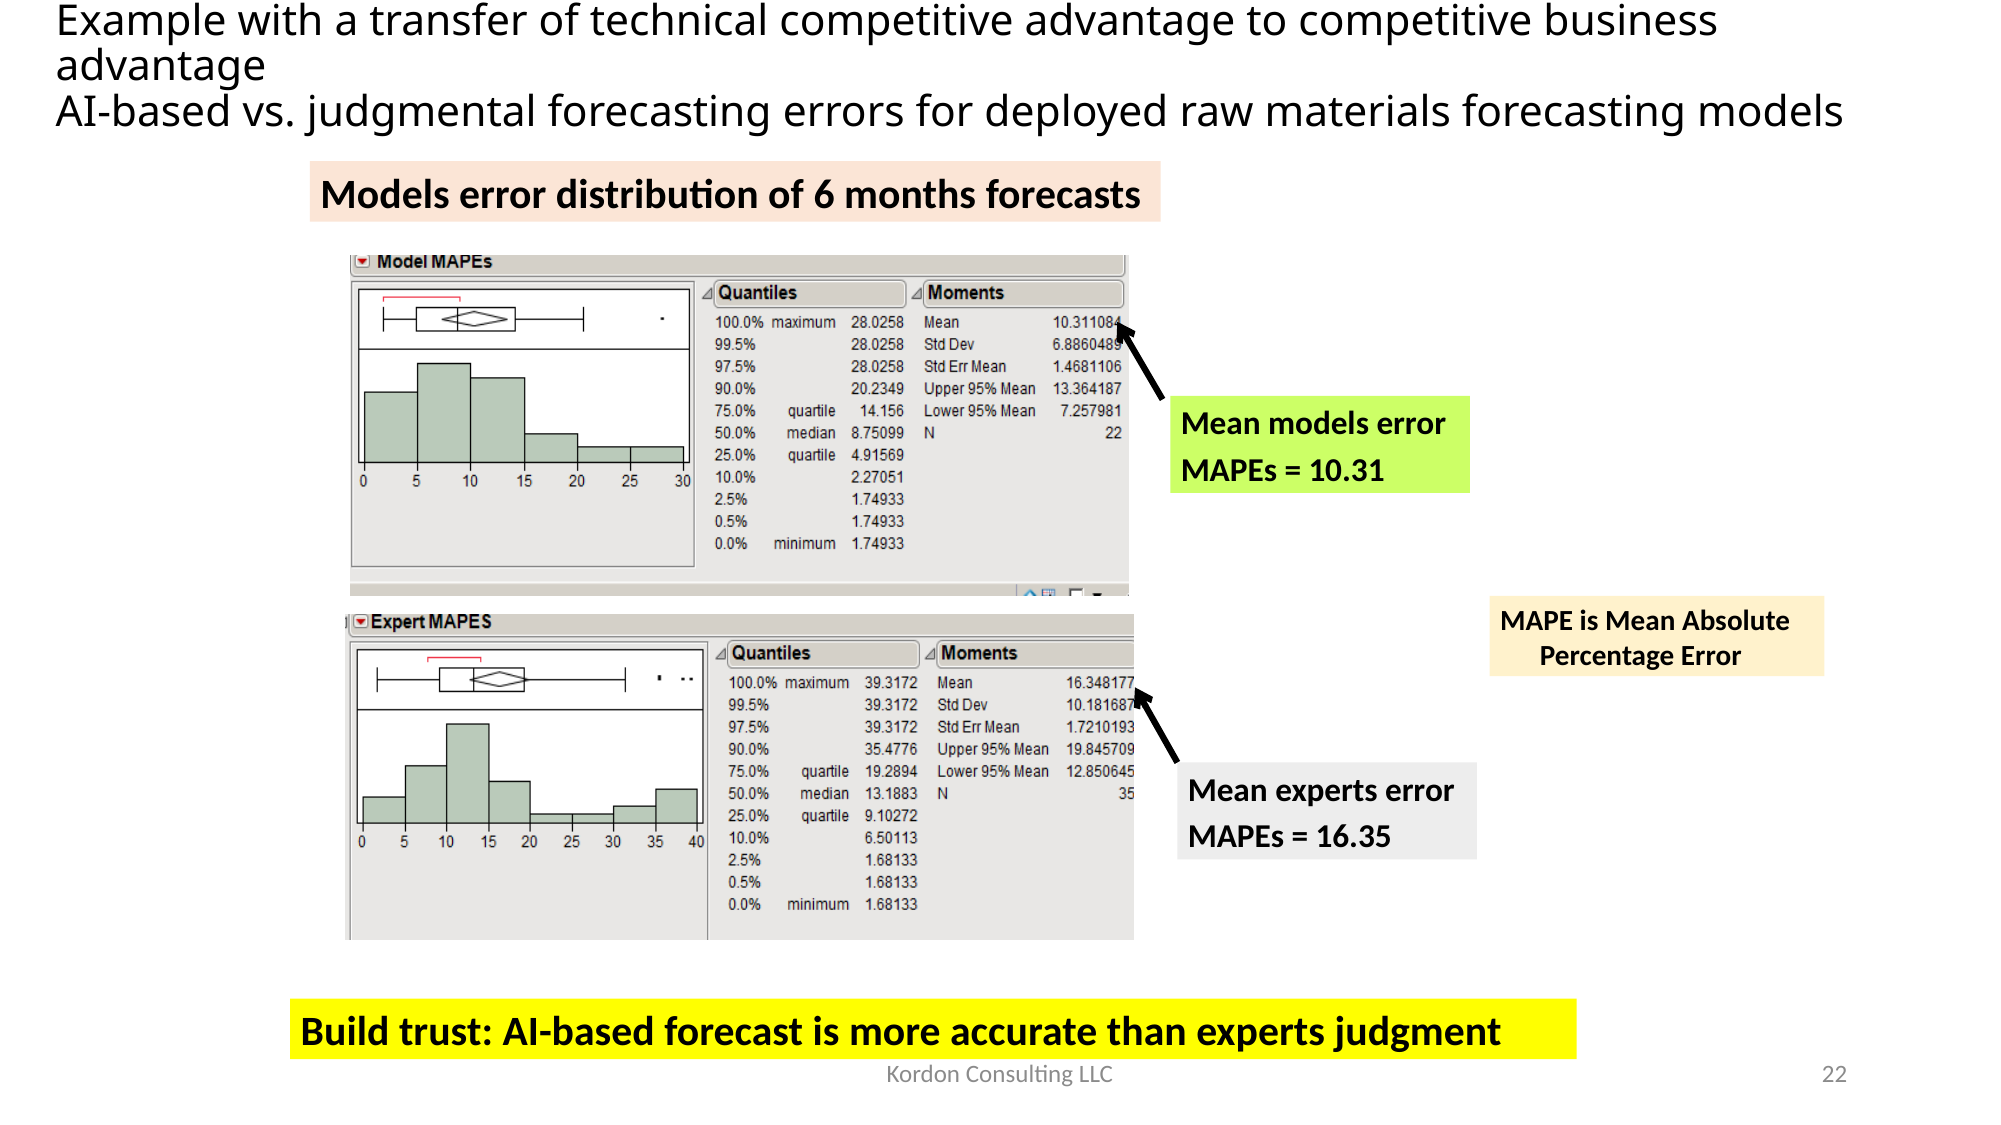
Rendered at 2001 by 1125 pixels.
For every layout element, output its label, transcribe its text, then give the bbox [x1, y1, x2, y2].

text_box Build trust: AI-based forecast is more accurate than experts judgment [290, 998, 1577, 1060]
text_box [1134, 687, 1178, 763]
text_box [1117, 321, 1163, 400]
text_box Mean experts error MAPEs = 16.35 [1177, 762, 1477, 860]
footer Kordon Consulting LLC [662, 1042, 1338, 1103]
text_box Models error distribution of 6 months forecasts [309, 161, 1161, 222]
picture [344, 614, 1134, 940]
text_box MAPE is Mean Absolute Percentage Error [1489, 595, 1825, 677]
text_box Mean models error MAPEs = 10.31 [1170, 395, 1470, 493]
picture [350, 255, 1129, 596]
slide_number 22 [1412, 1042, 1863, 1103]
title Example with a transfer of technical competitive advantage to competitive business advantage AI-based vs. judgmental forecasting errors for deployed raw materials forecasting models [40, 0, 1863, 154]
